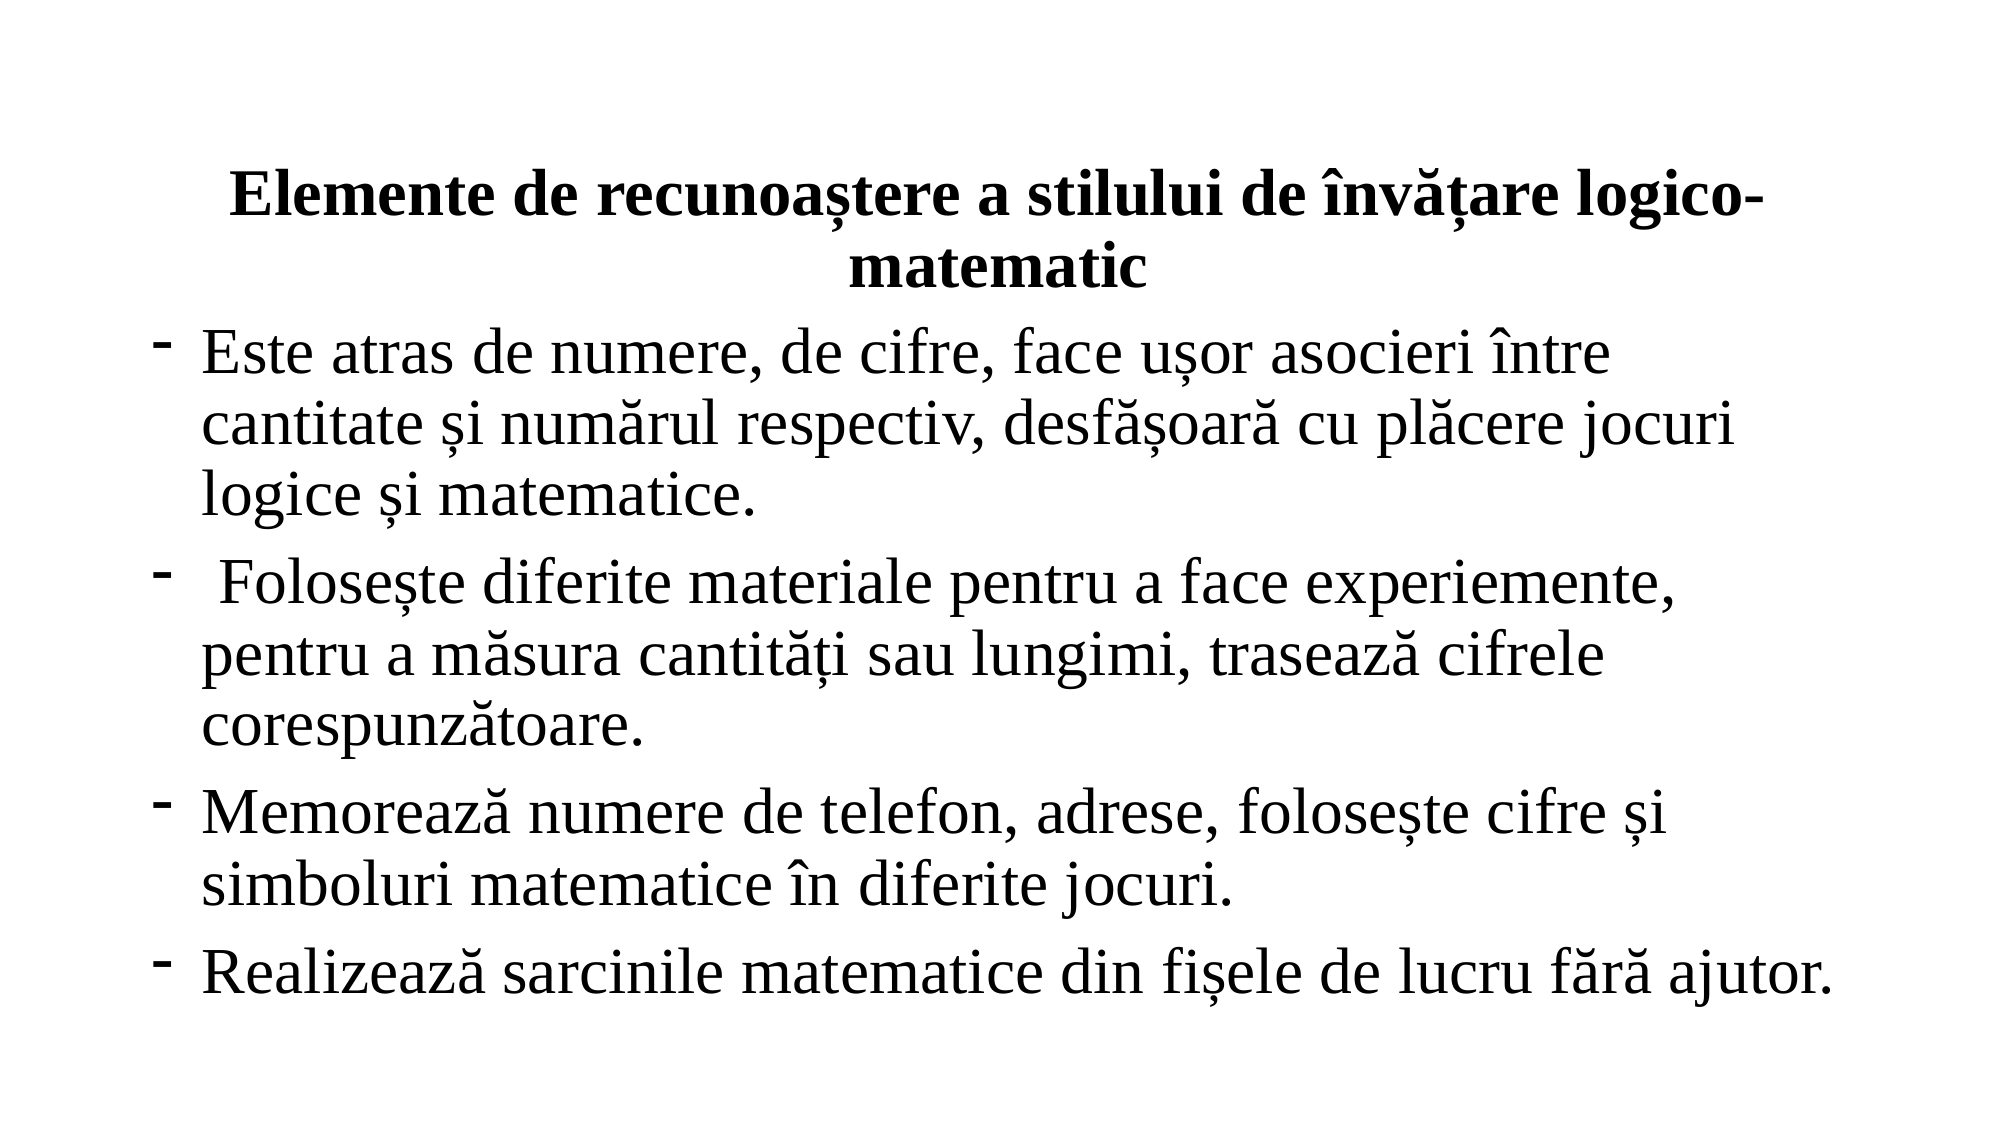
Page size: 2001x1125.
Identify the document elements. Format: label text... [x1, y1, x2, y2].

title Elemente de recunoaștere a stilului de învățare logico-matematic [136, 126, 1862, 309]
list Este atras de numere, de cifre, face ușor asocieri între cantitate și numărul respectiv, desfășoară cu plăcere jocuri logice și matematice. Folosește diferite materiale pentru a face experiemente, pentru a măsura cantități sau lungimi, trasează cifrele corespunzătoare. Memorează numere de telefon, adrese, folosește cifre și simboluri matematice în diferite jocuri. Realizează sarcinile matematice din fișele de lucru fără ajutor. [136, 309, 1862, 1090]
